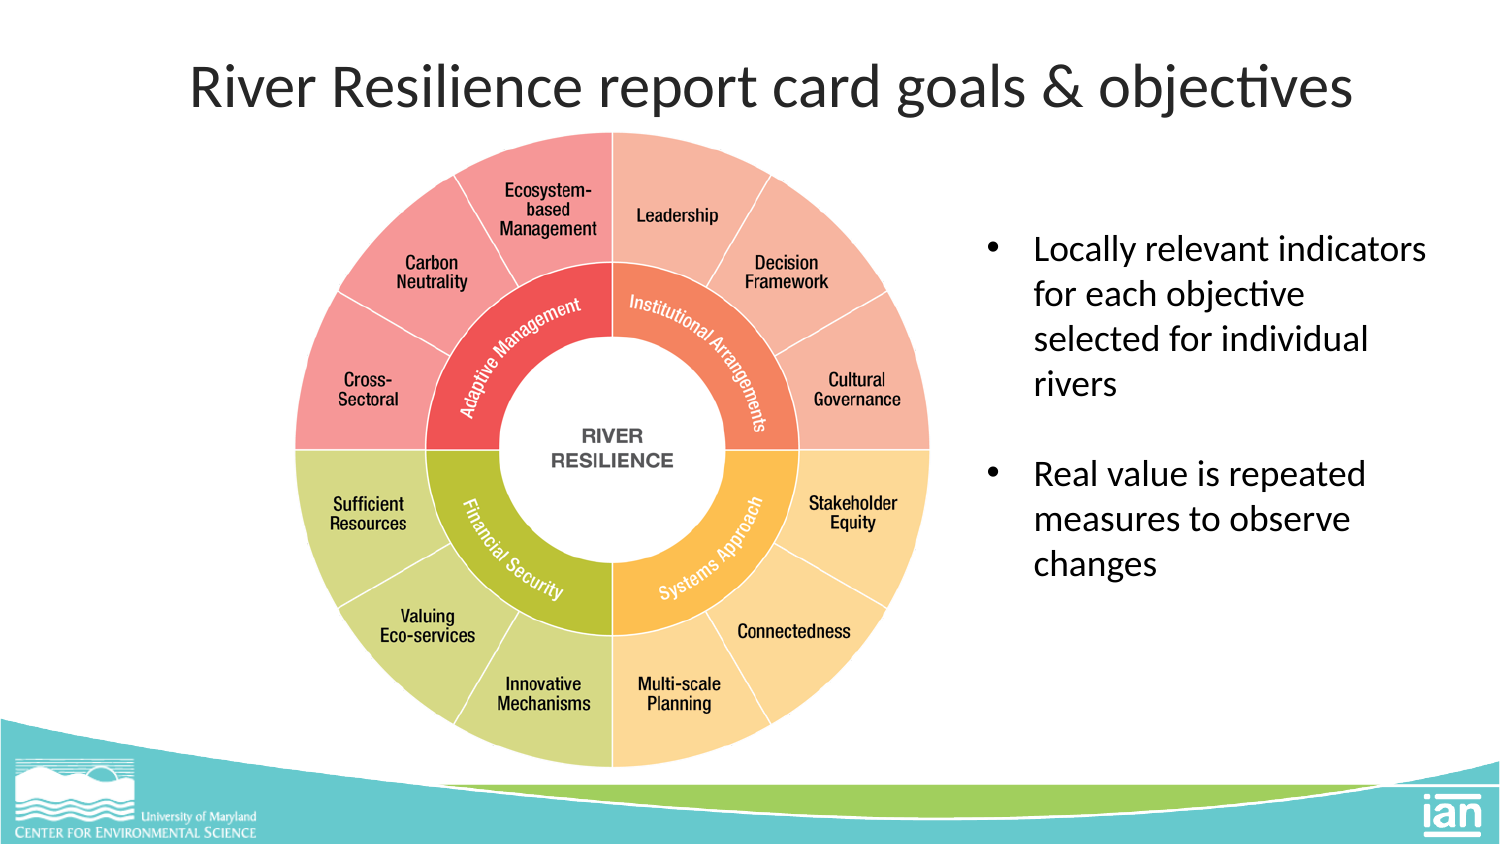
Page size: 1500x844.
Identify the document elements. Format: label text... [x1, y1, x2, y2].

text_box Locally relevant indicators for each objective selected for individual rivers Real value is repeated measures to observe changes [971, 216, 1455, 591]
picture [0, 118, 1500, 844]
title River Resilience report card goals & objectives [75, 0, 1425, 133]
